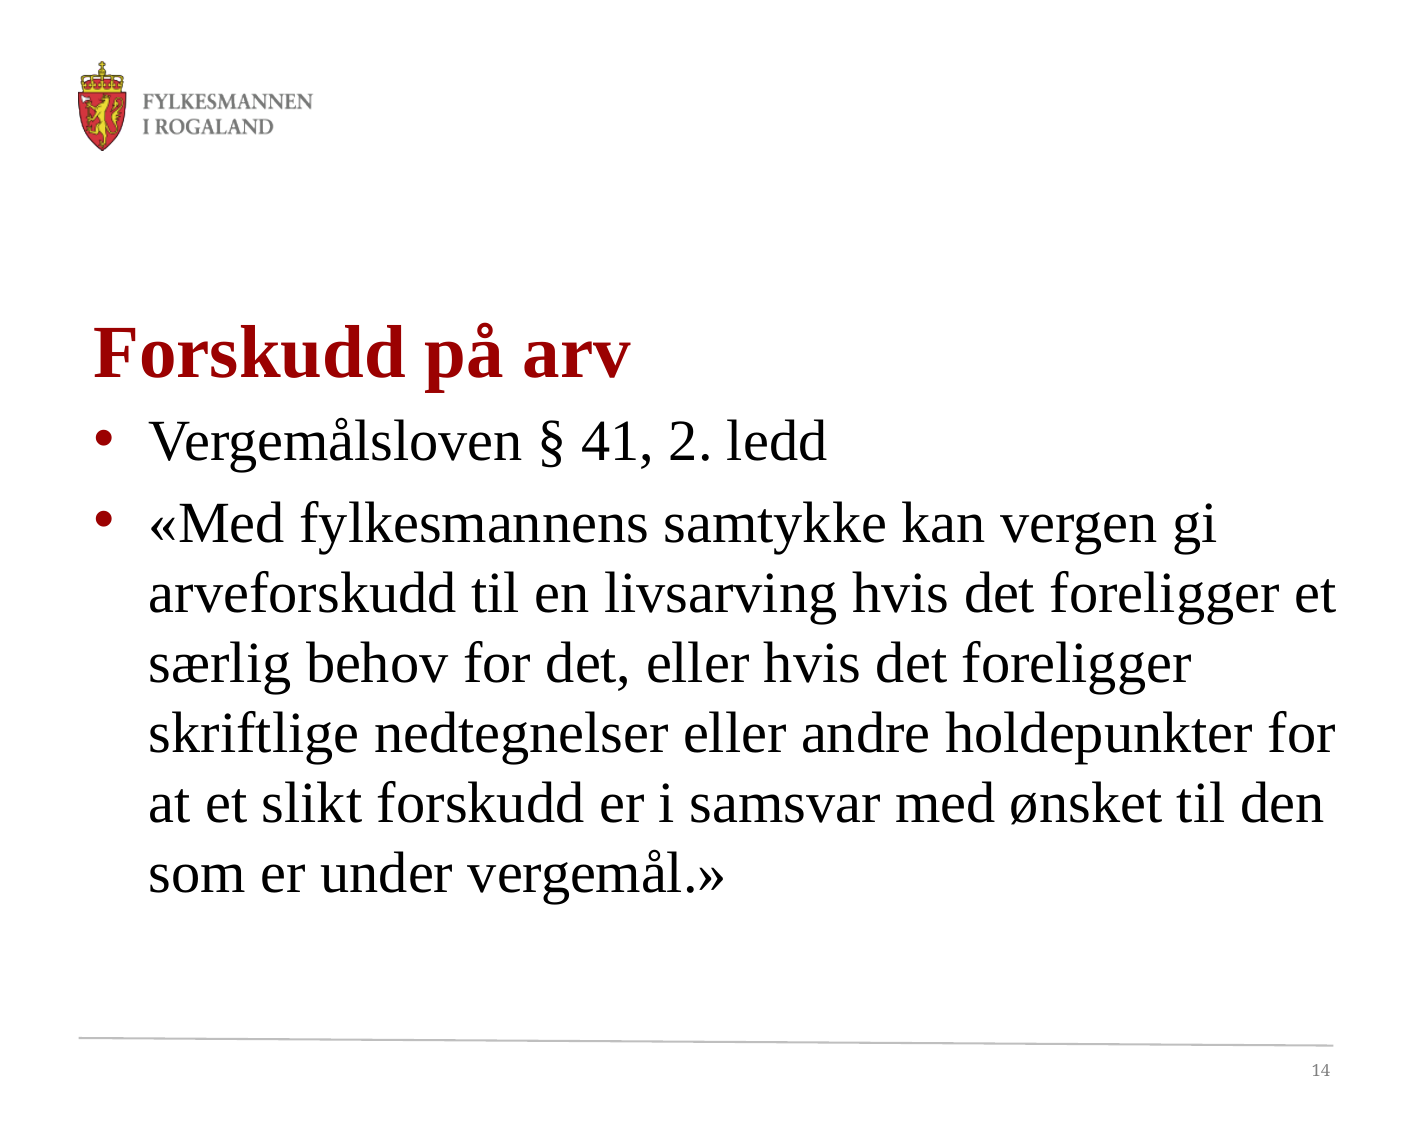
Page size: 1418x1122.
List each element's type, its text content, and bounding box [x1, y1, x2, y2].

picture [78, 60, 314, 151]
list Vergemålsloven § 41, 2. ledd «Med fylkesmannens samtykke kan vergen gi arveforskudd til en livsarving hvis det foreligger et særlig behov for det, eller hvis det foreligger skriftlige nedtegnelser eller andre holdepunkter for at et slikt forskudd er i samsvar med ønsket til den som er under vergemål.» [78, 394, 1355, 999]
title Forskudd på arv [78, 294, 1355, 383]
